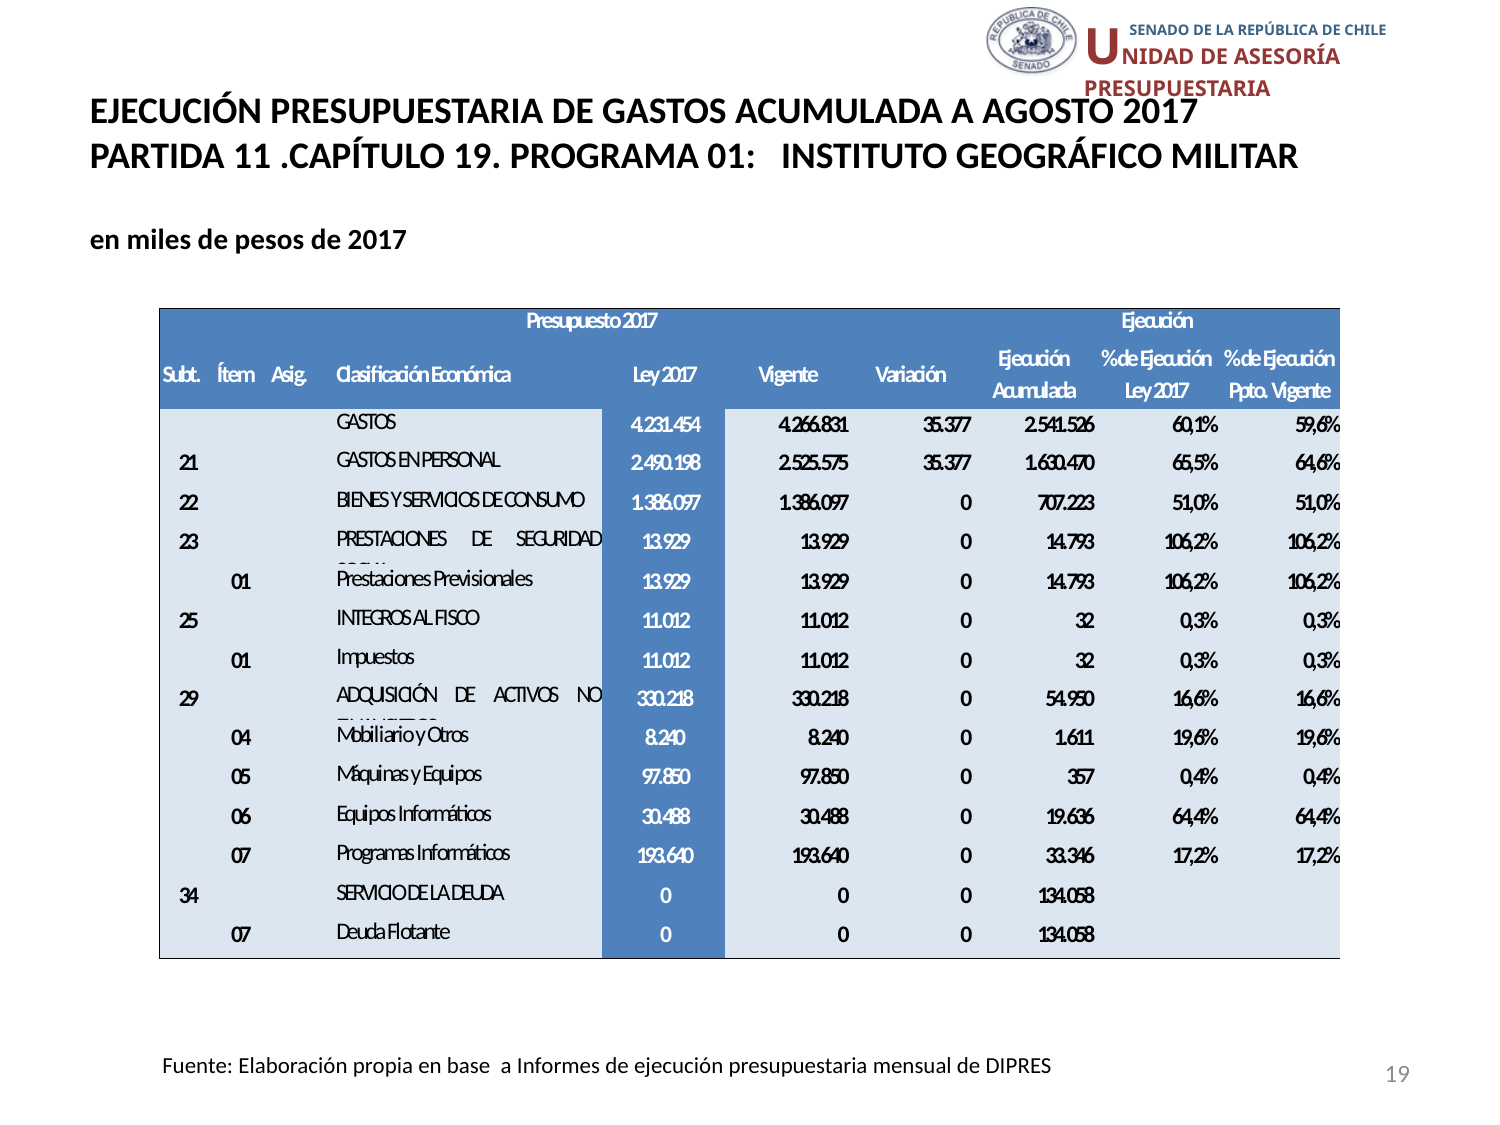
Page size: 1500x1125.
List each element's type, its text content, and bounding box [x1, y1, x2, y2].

footer Fuente: Elaboración propia en base a Informes de ejecución presupuestaria mensual de DIPRES [147, 1042, 1074, 1103]
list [158, 307, 1342, 960]
title EJECUCIÓN PRESUPUESTARIA DE GASTOS ACUMULADA A AGOSTO 2017 PARTIDA 11 .CAPÍTULO 19. PROGRAMA 01: INSTITUTO GEOGRÁFICO MILITAR en miles de pesos de 2017 [75, 78, 1425, 197]
picture [986, 7, 1079, 76]
slide_number 19 [1074, 1042, 1425, 1103]
